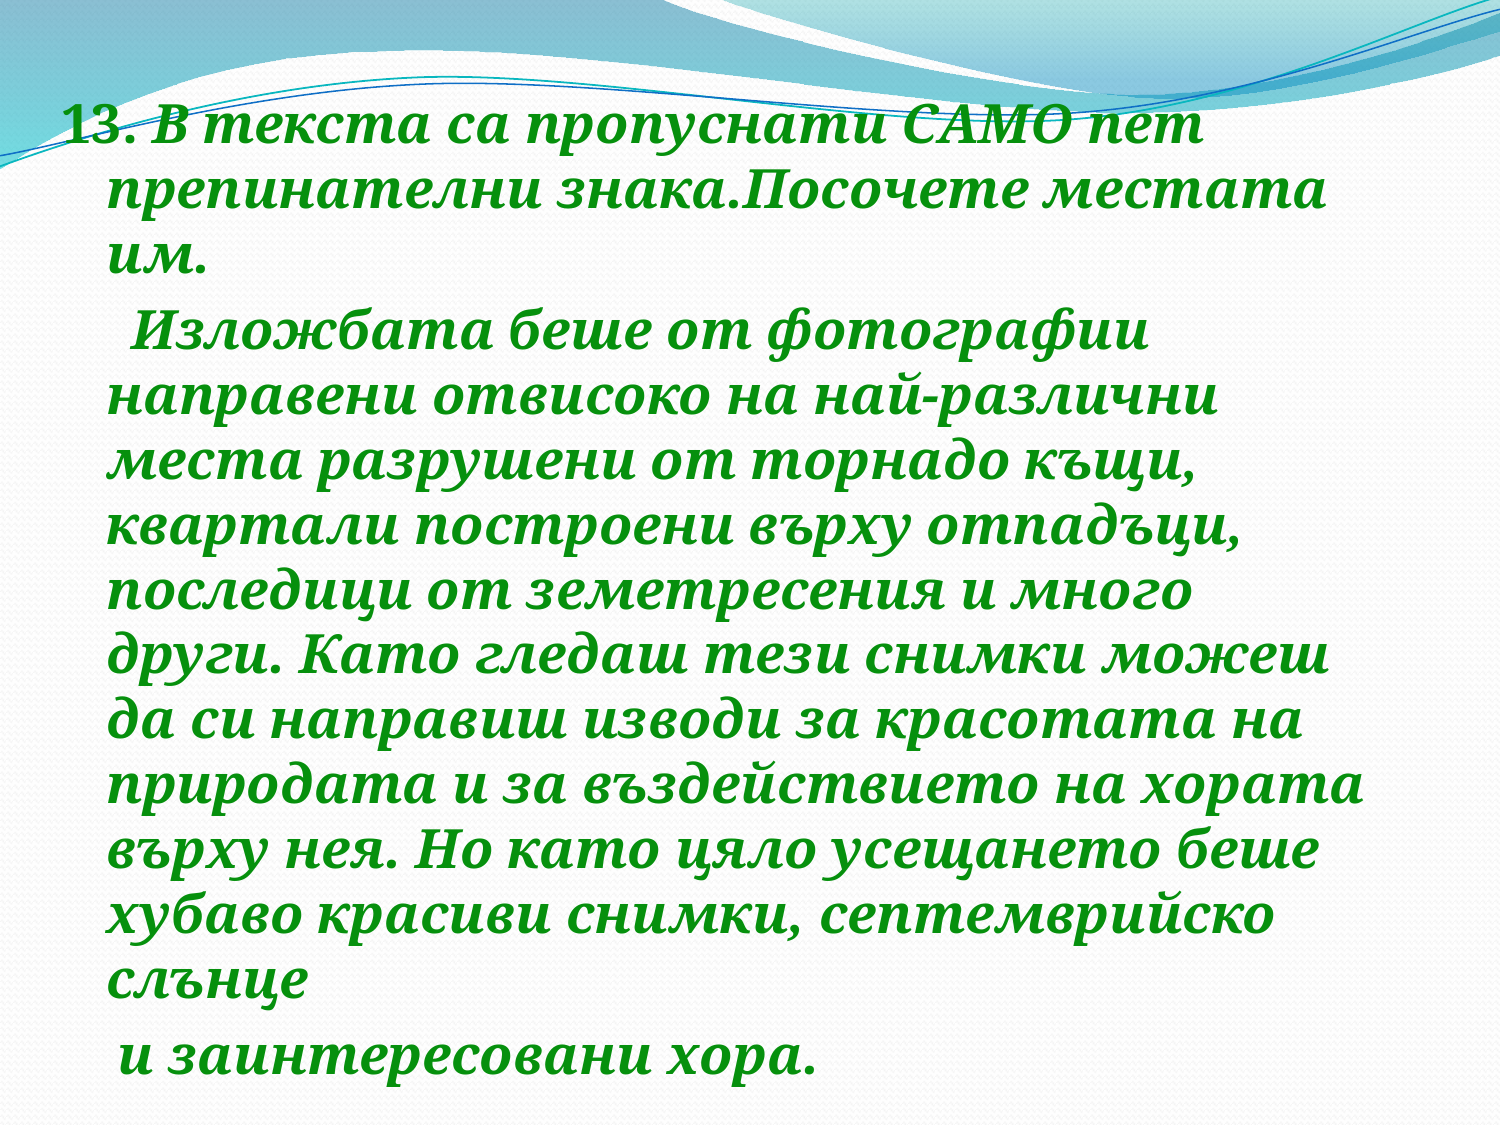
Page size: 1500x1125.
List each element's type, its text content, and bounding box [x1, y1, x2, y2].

list 13. В текста са пропуснати САМО пет препинателни знака.Посочете местата им. Изложбата беше от фотографии направени отвисоко на най-различни места разрушени от торнадо къщи, квартали построени върху отпадъци, последици от земетресения и много други. Като гледаш тези снимки можеш да си направиш изводи за красотата на природата и за въздействието на хората върху нея. Но като цяло усещането беше хубаво красиви снимки, септемврийско слънце и заинтересовани хора. [46, 82, 1397, 1043]
